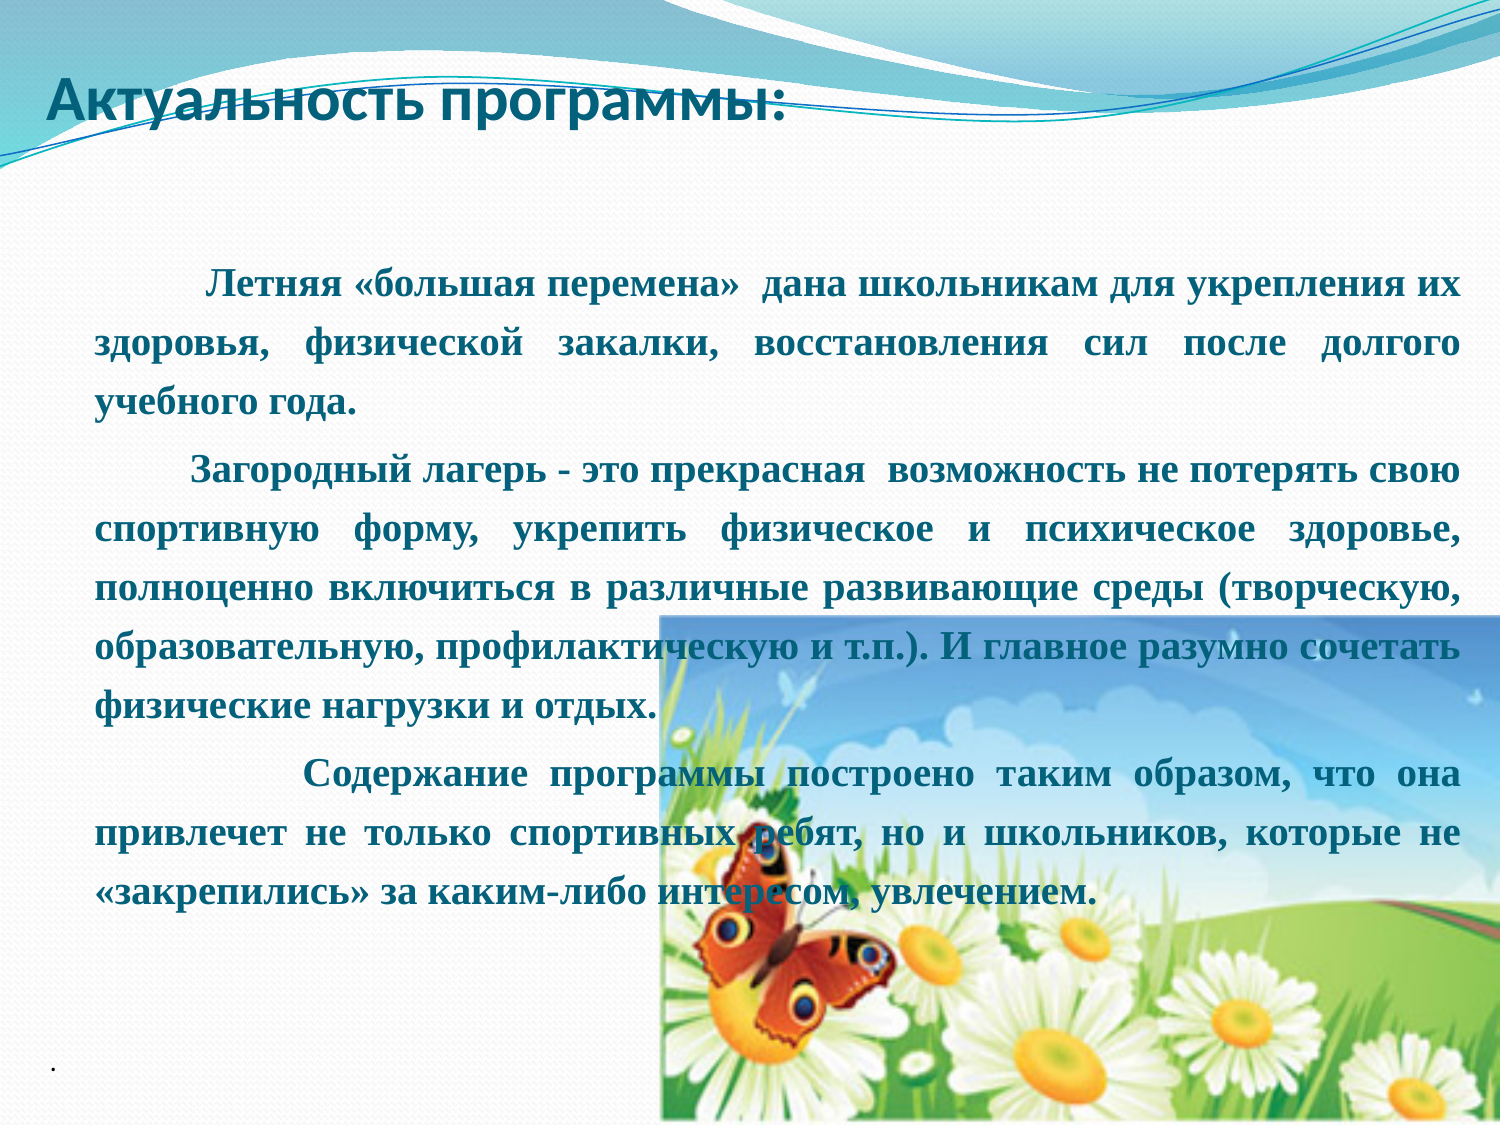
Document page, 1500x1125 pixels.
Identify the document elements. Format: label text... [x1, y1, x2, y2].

title Актуальность программы: [46, 46, 1425, 199]
list Летняя «большая перемена» дана школьникам для укрепления их здоровья, физической закалки, восстановления сил после долгого учебного года. Загородный лагерь - это прекрасная возможность не потерять свою спортивную форму, укрепить физическое и психическое здоровье, полноценно включиться в различные развивающие среды (творческую, образовательную, профилактическую и т.п.). И главное разумно сочетать физические нагрузки и отдых. Содержание программы построено таким образом, что она привлечет не только спортивных ребят, но и школьников, которые не «закрепились» за каким-либо интересом, увлечением. . [35, 199, 1477, 1090]
picture [659, 615, 1500, 1125]
